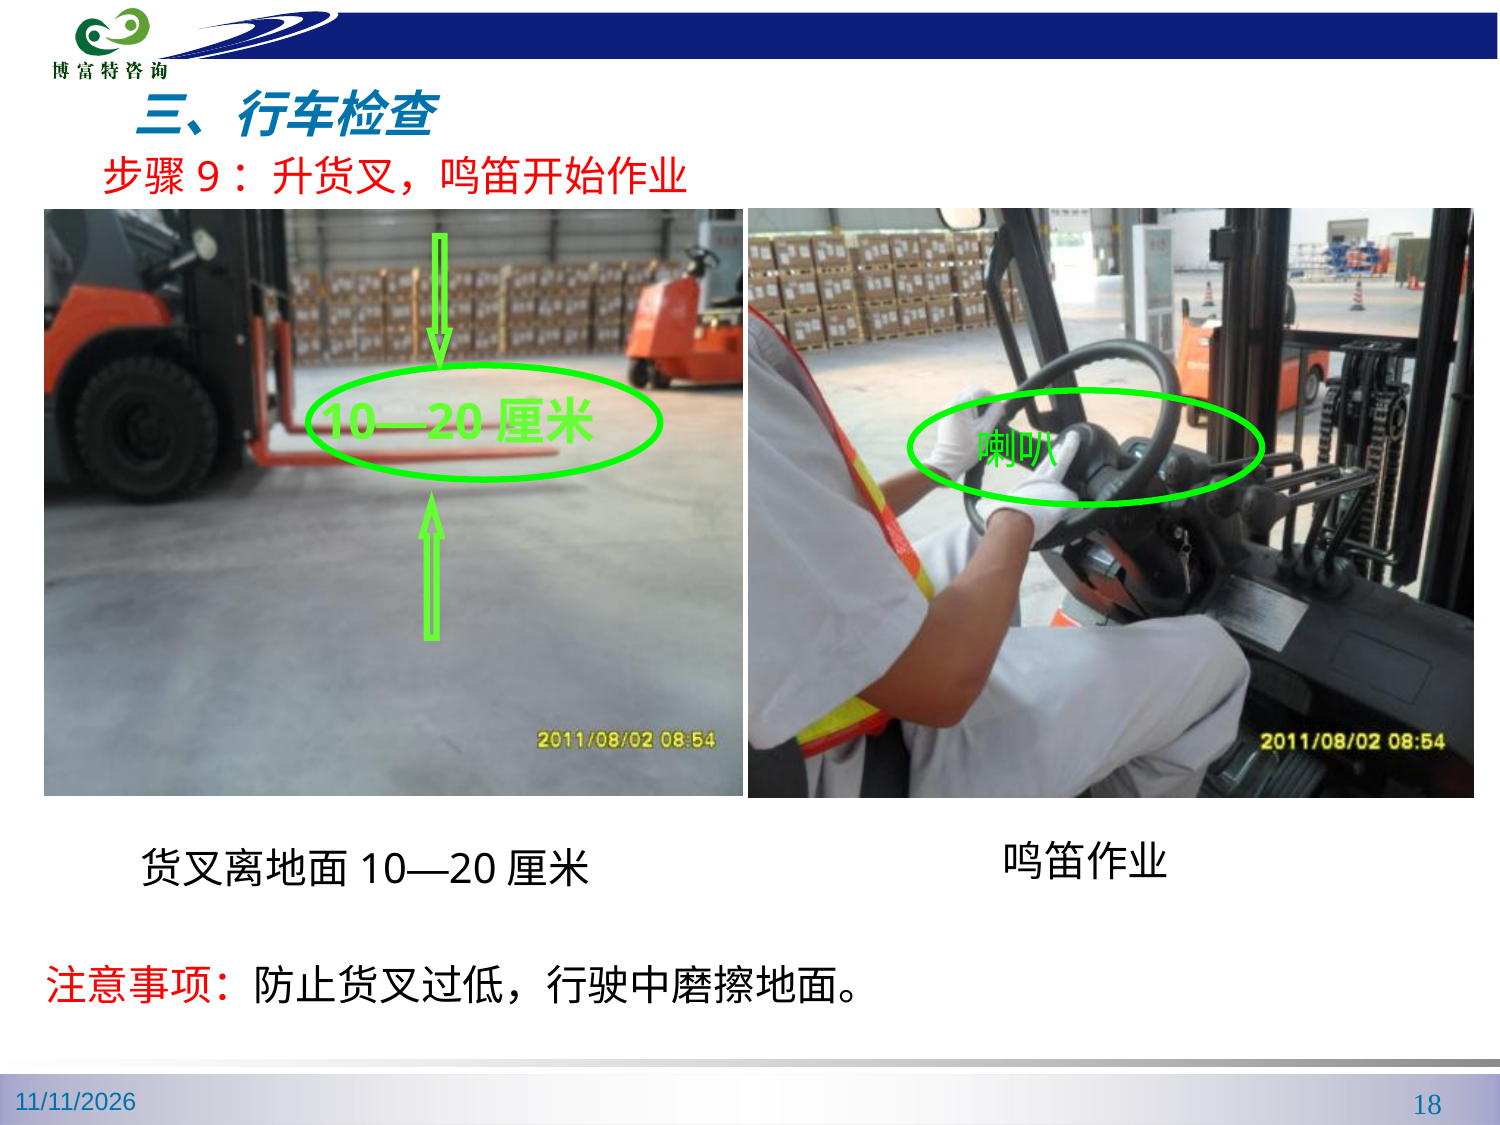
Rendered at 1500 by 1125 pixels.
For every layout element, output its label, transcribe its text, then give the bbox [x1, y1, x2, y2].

picture [38, 7, 186, 82]
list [748, 208, 1474, 798]
text_box [0, 1074, 313, 1125]
text_box [1323, 1077, 1457, 1125]
title 步骤9：升货叉，鸣笛开始作业 [93, 142, 962, 209]
picture [0, 1073, 1500, 1125]
text_box 三、行车检查 [124, 70, 1040, 155]
text_box 货叉离地面10—20厘米 [52, 829, 688, 904]
text_box 鸣笛作业 [908, 826, 1273, 893]
picture [44, 209, 743, 796]
text_box 注意事项：防止货叉过低，行驶中磨擦地面。 [30, 938, 981, 1030]
